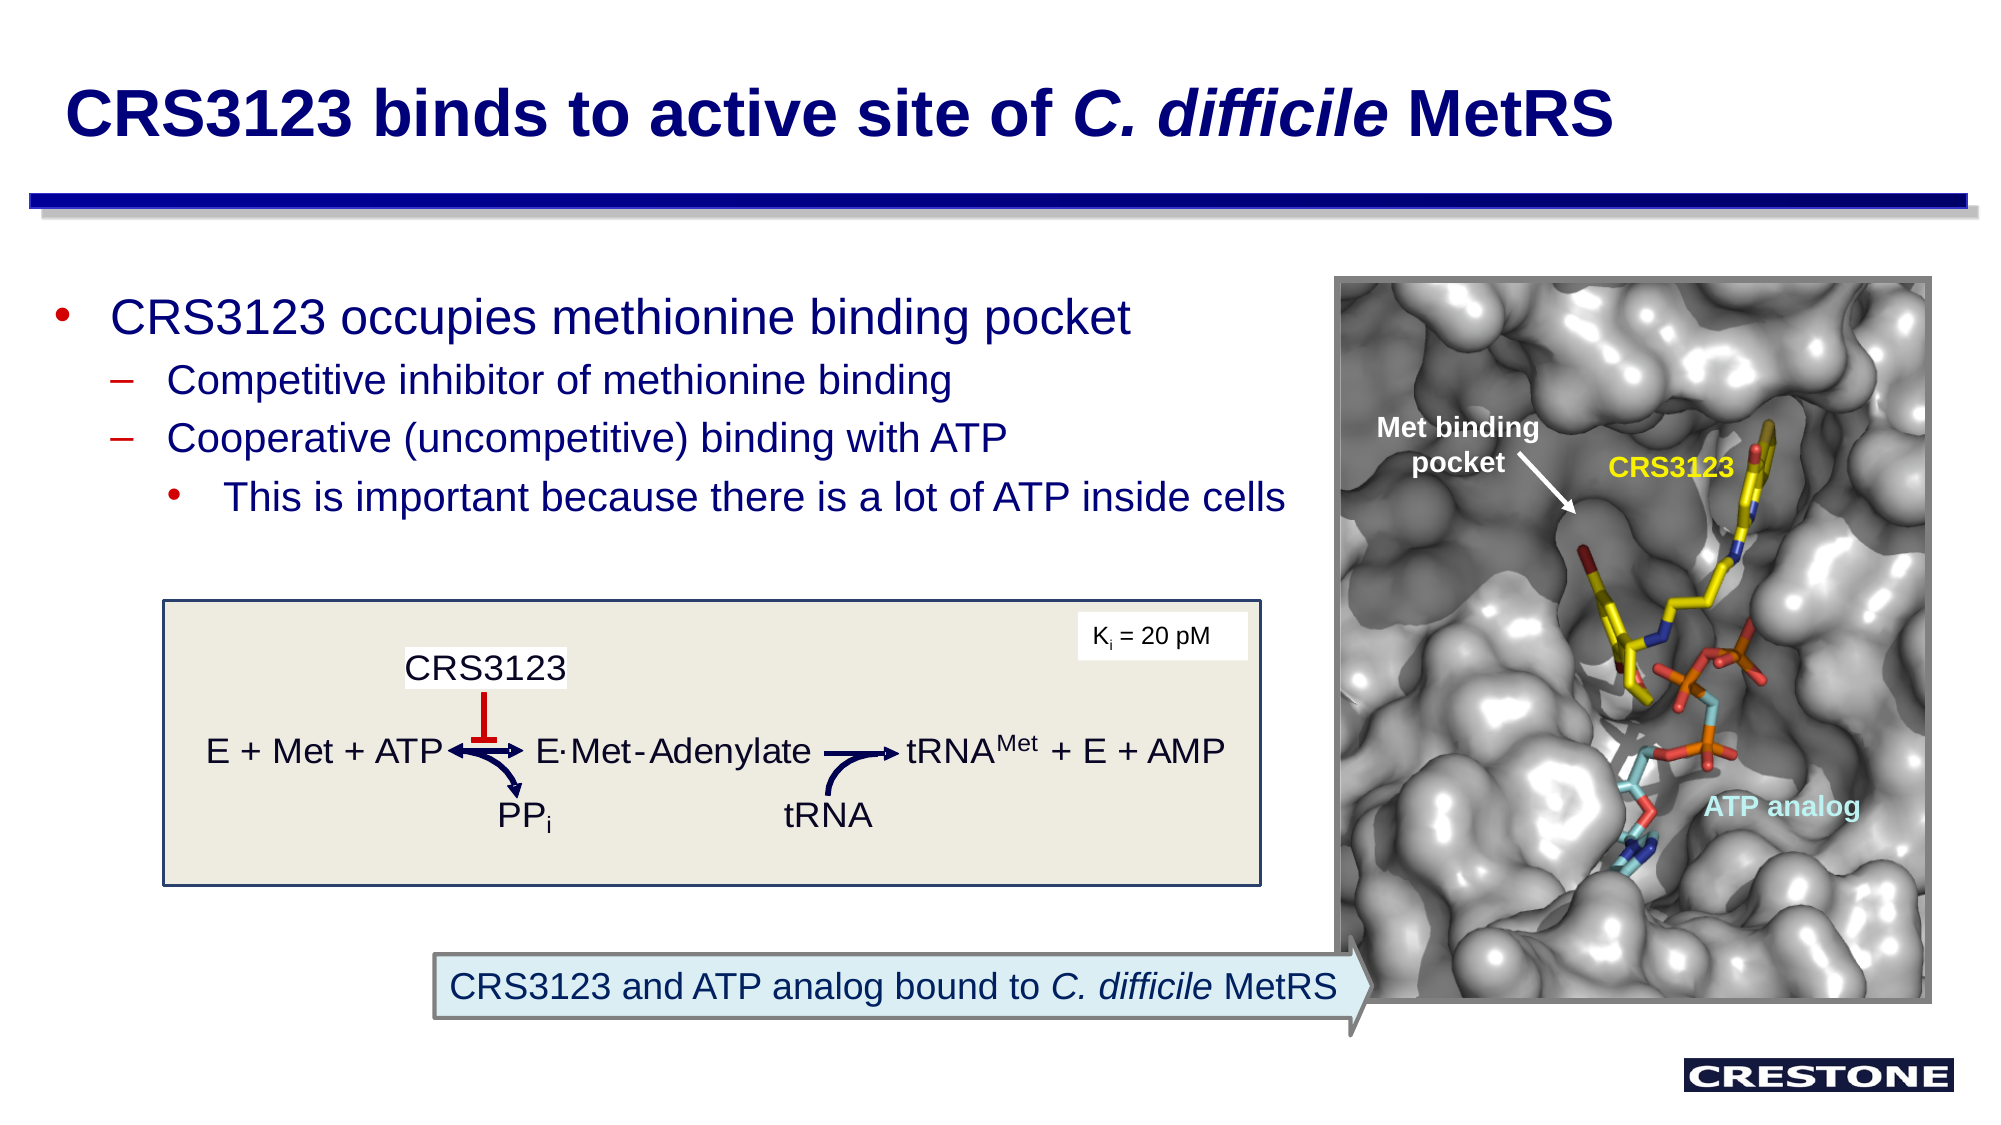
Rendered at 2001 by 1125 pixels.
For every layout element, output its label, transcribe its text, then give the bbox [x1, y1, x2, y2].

title CRS3123 binds to active site of C. difficile MetRS [50, 45, 1950, 175]
text_box [432, 952, 1362, 1038]
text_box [164, 601, 1260, 885]
text_box CRS3123 and ATP analog bound to C. difficile MetRS [434, 954, 1373, 1015]
list CRS3123 occupies methionine binding pocket Competitive inhibitor of methionine binding Cooperative (uncompetitive) binding with ATP This is important because there is a lot of ATP inside cells [38, 276, 1310, 649]
picture [1684, 1058, 1954, 1092]
picture [1339, 282, 1926, 998]
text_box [1518, 452, 1577, 515]
